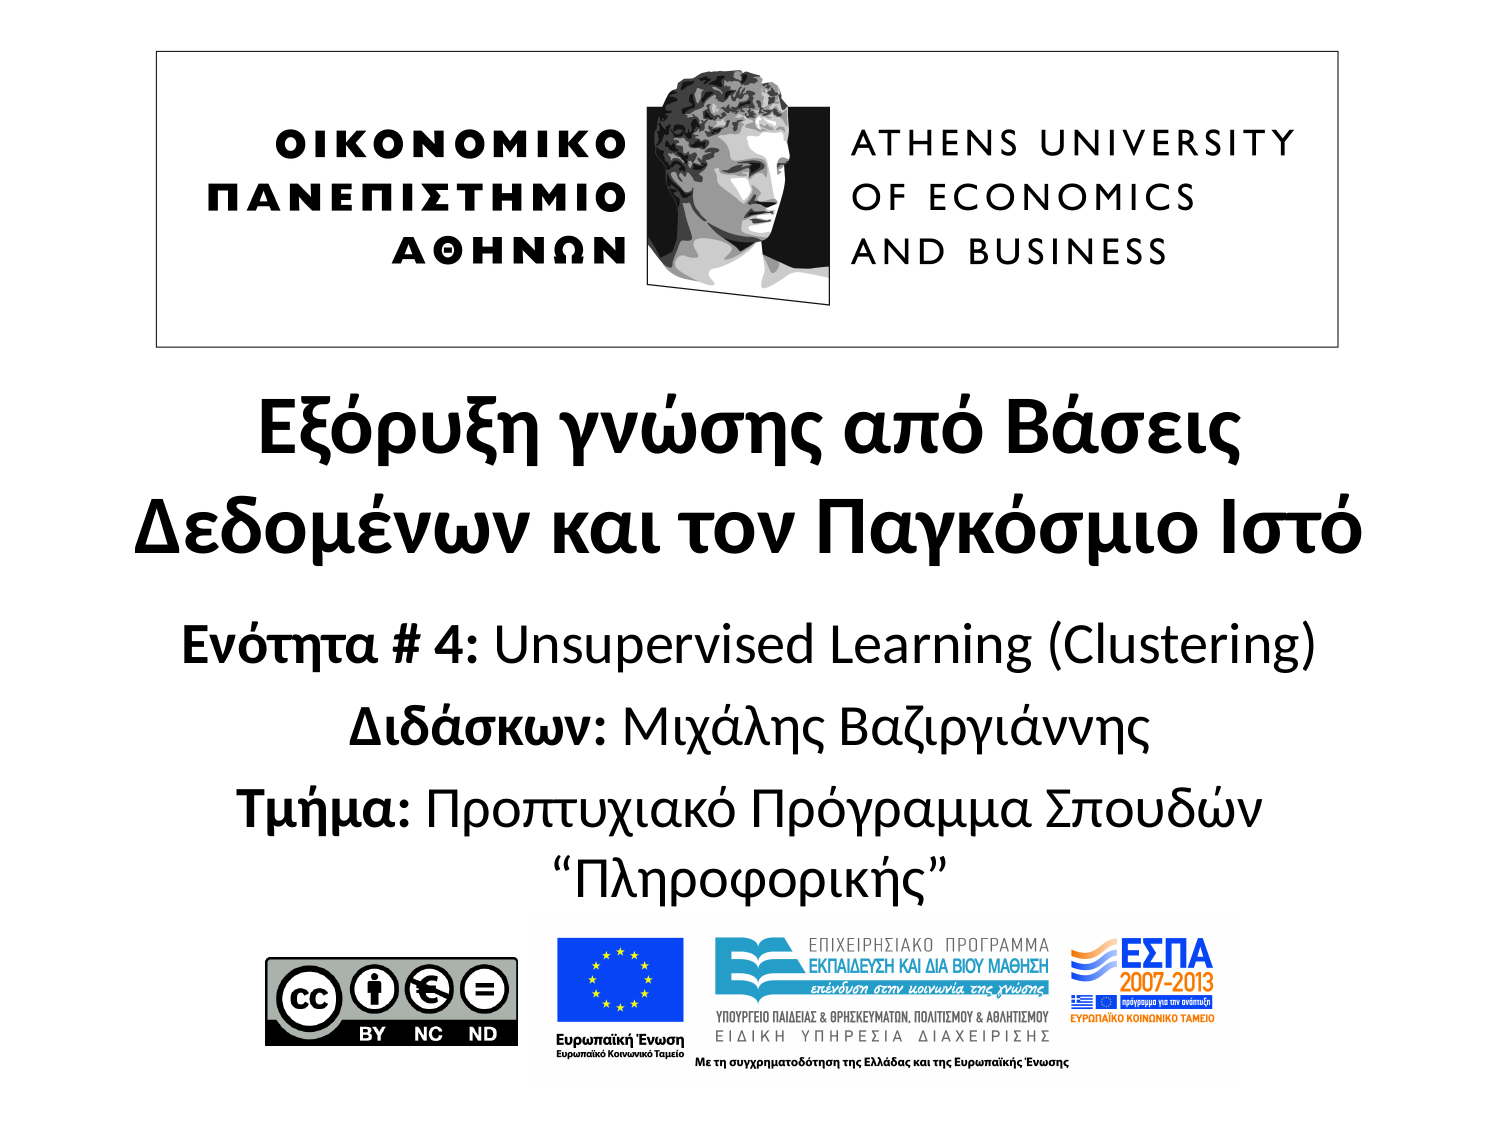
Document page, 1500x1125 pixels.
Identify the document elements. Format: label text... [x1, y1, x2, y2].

picture [528, 916, 1237, 1086]
subtitle Ενότητα # 4: Unsupervised Learning (Clustering) Διδάσκων: Μιχάλης Βαζιργιάννης Τμήμα: Προπτυχιακό Πρόγραμμα Σπουδών “Πληροφορικής” [112, 597, 1388, 886]
picture [265, 957, 518, 1046]
title Εξόρυξη γνώσης από Βάσεις Δεδομένων και τον Παγκόσμιο Ιστό [112, 349, 1388, 591]
picture [147, 42, 1347, 349]
